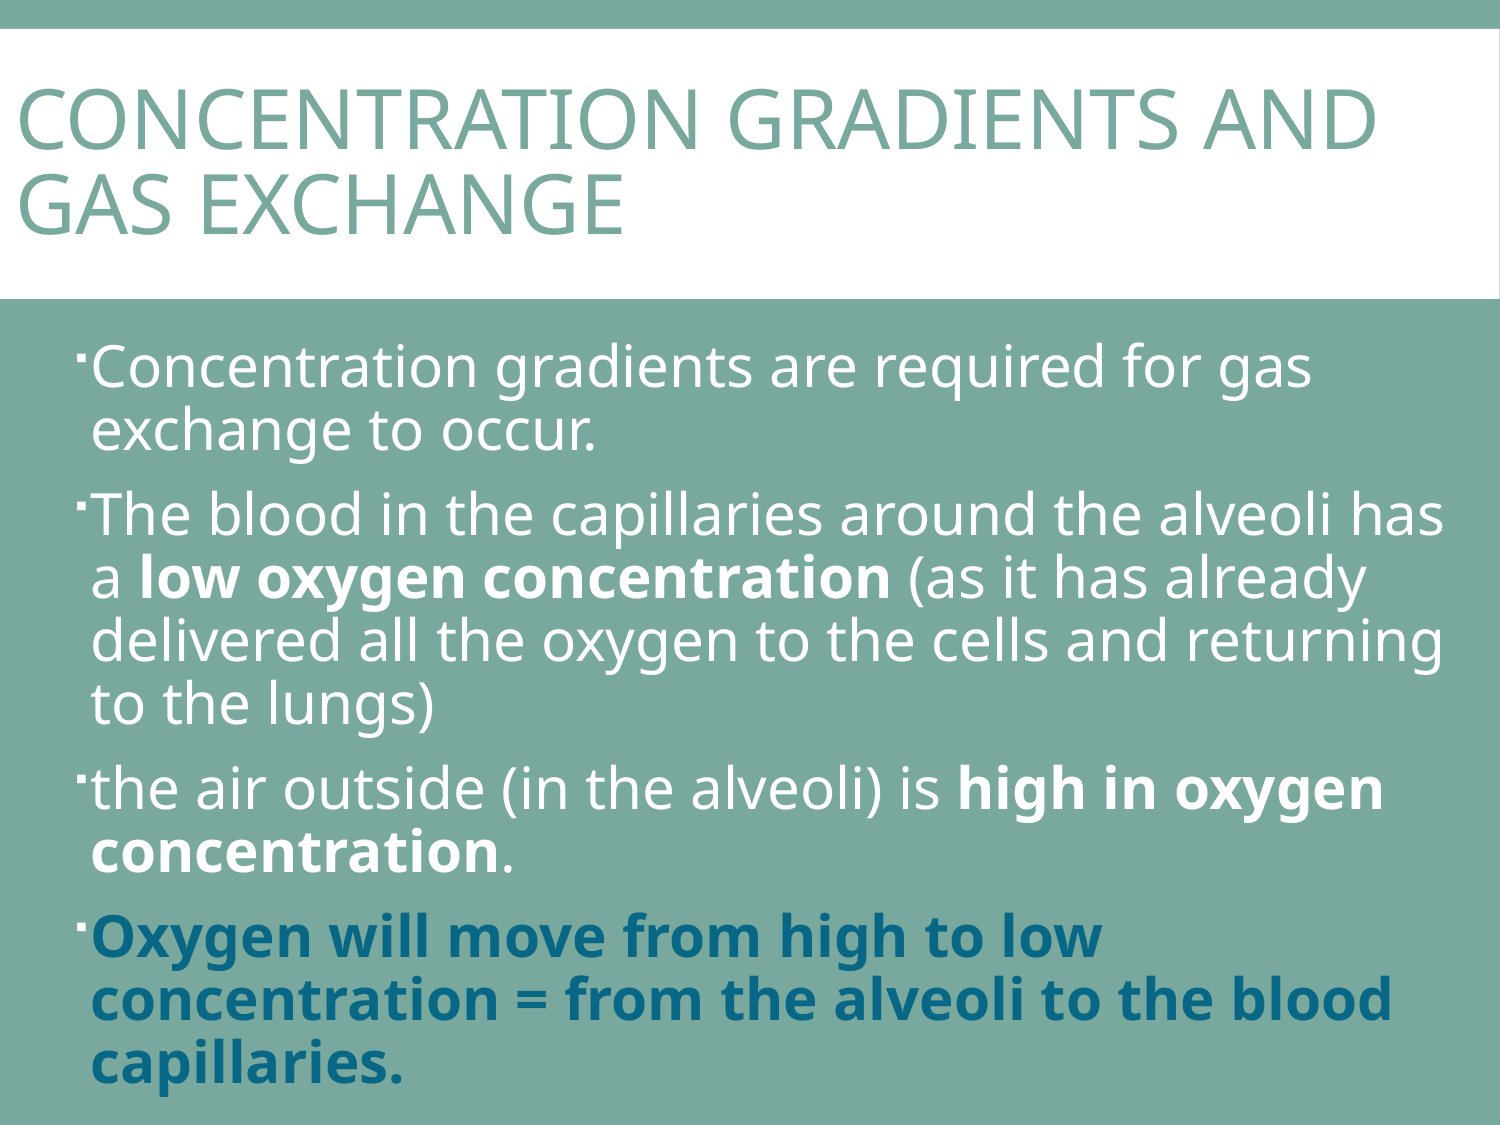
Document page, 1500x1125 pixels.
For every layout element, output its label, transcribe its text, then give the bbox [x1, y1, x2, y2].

list Concentration gradients are required for gas exchange to occur. The blood in the capillaries around the alveoli has a low oxygen concentration (as it has already delivered all the oxygen to the cells and returning to the lungs) the air outside (in the alveoli) is high in oxygen concentration. Oxygen will move from high to low concentration = from the alveoli to the blood capillaries. [53, 329, 1471, 1020]
title Concentration Gradients and Gas Exchange [0, 42, 1500, 291]
